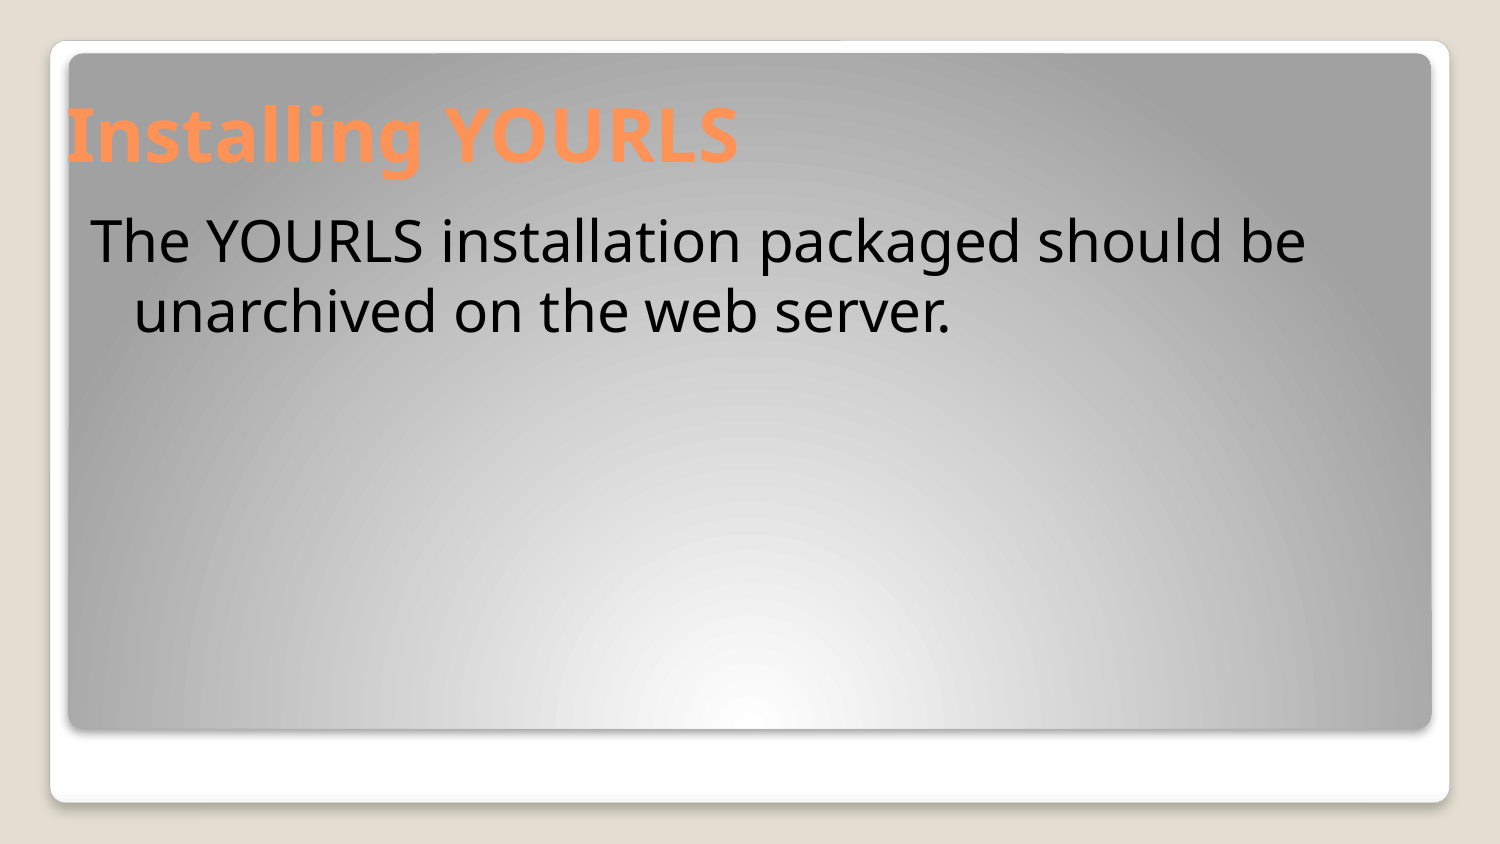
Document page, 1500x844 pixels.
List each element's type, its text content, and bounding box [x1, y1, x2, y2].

title Installing YOURLS [51, 72, 1449, 167]
list The YOURLS installation packaged should be unarchived on the web server. [75, 189, 1449, 750]
